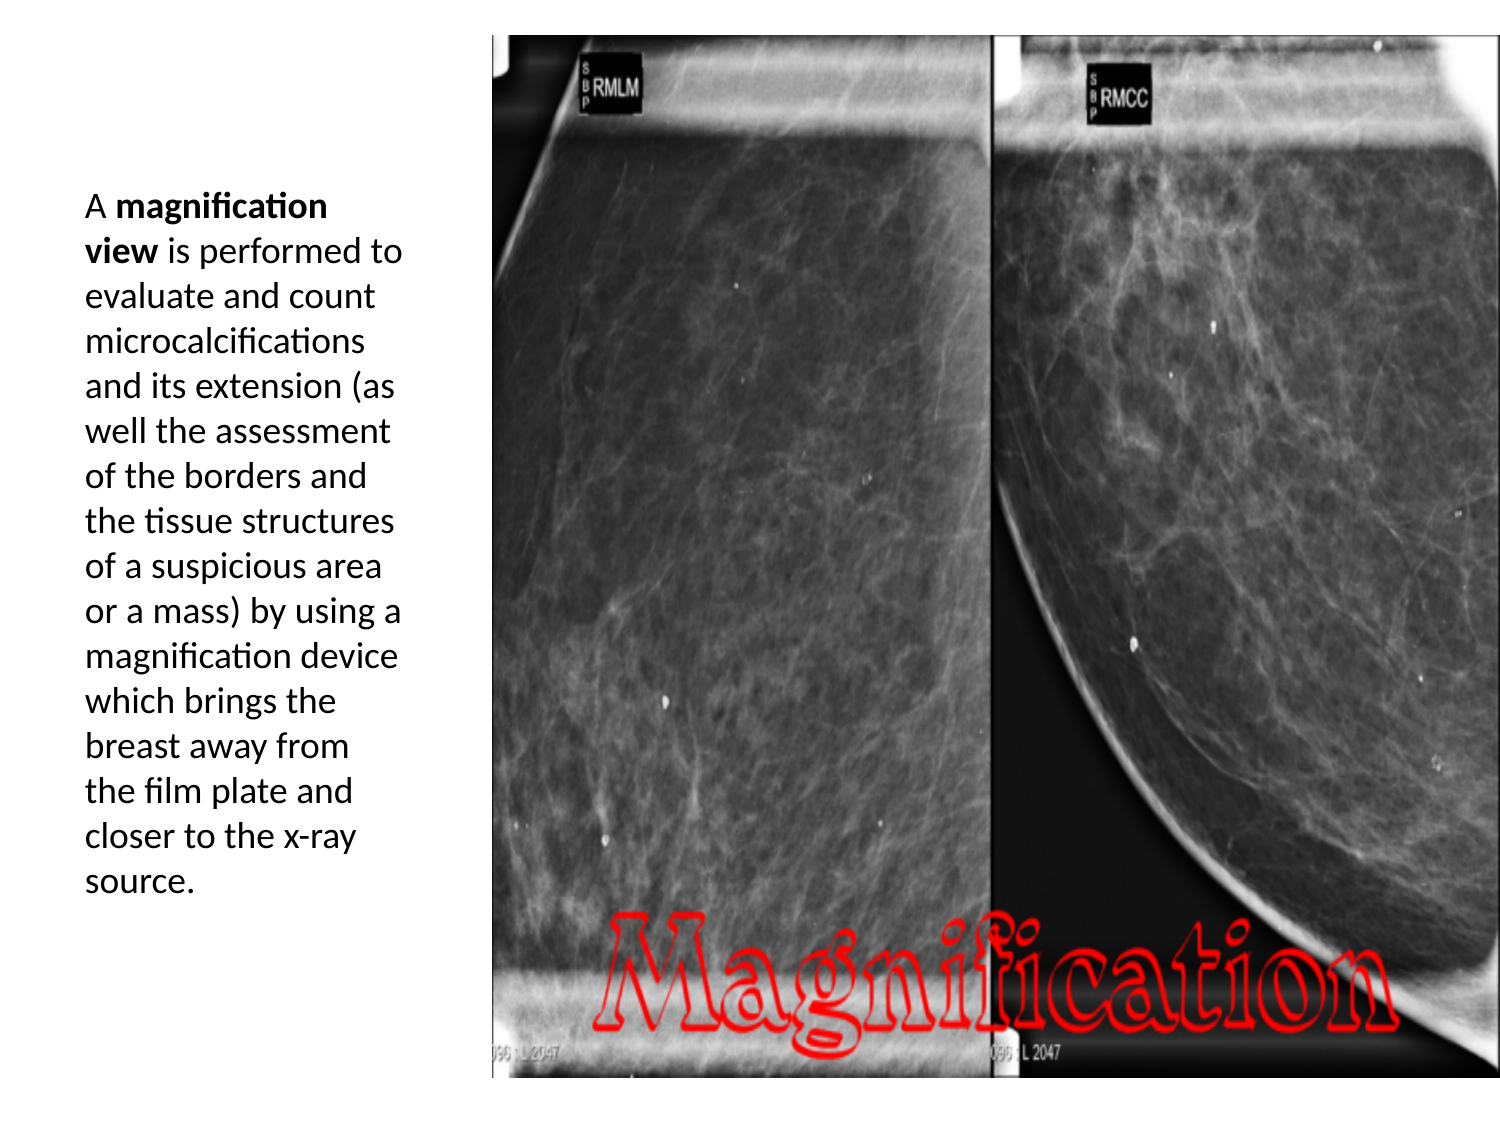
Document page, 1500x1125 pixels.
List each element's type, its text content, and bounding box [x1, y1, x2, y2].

text_box A magnification view is performed to evaluate and count microcalcifications and its extension (as well the assessment of the borders and the tissue structures of a suspicious area or a mass) by using a magnification device which brings the breast away from the film plate and closer to the x-ray source. [70, 128, 422, 909]
picture [491, 34, 1500, 1079]
